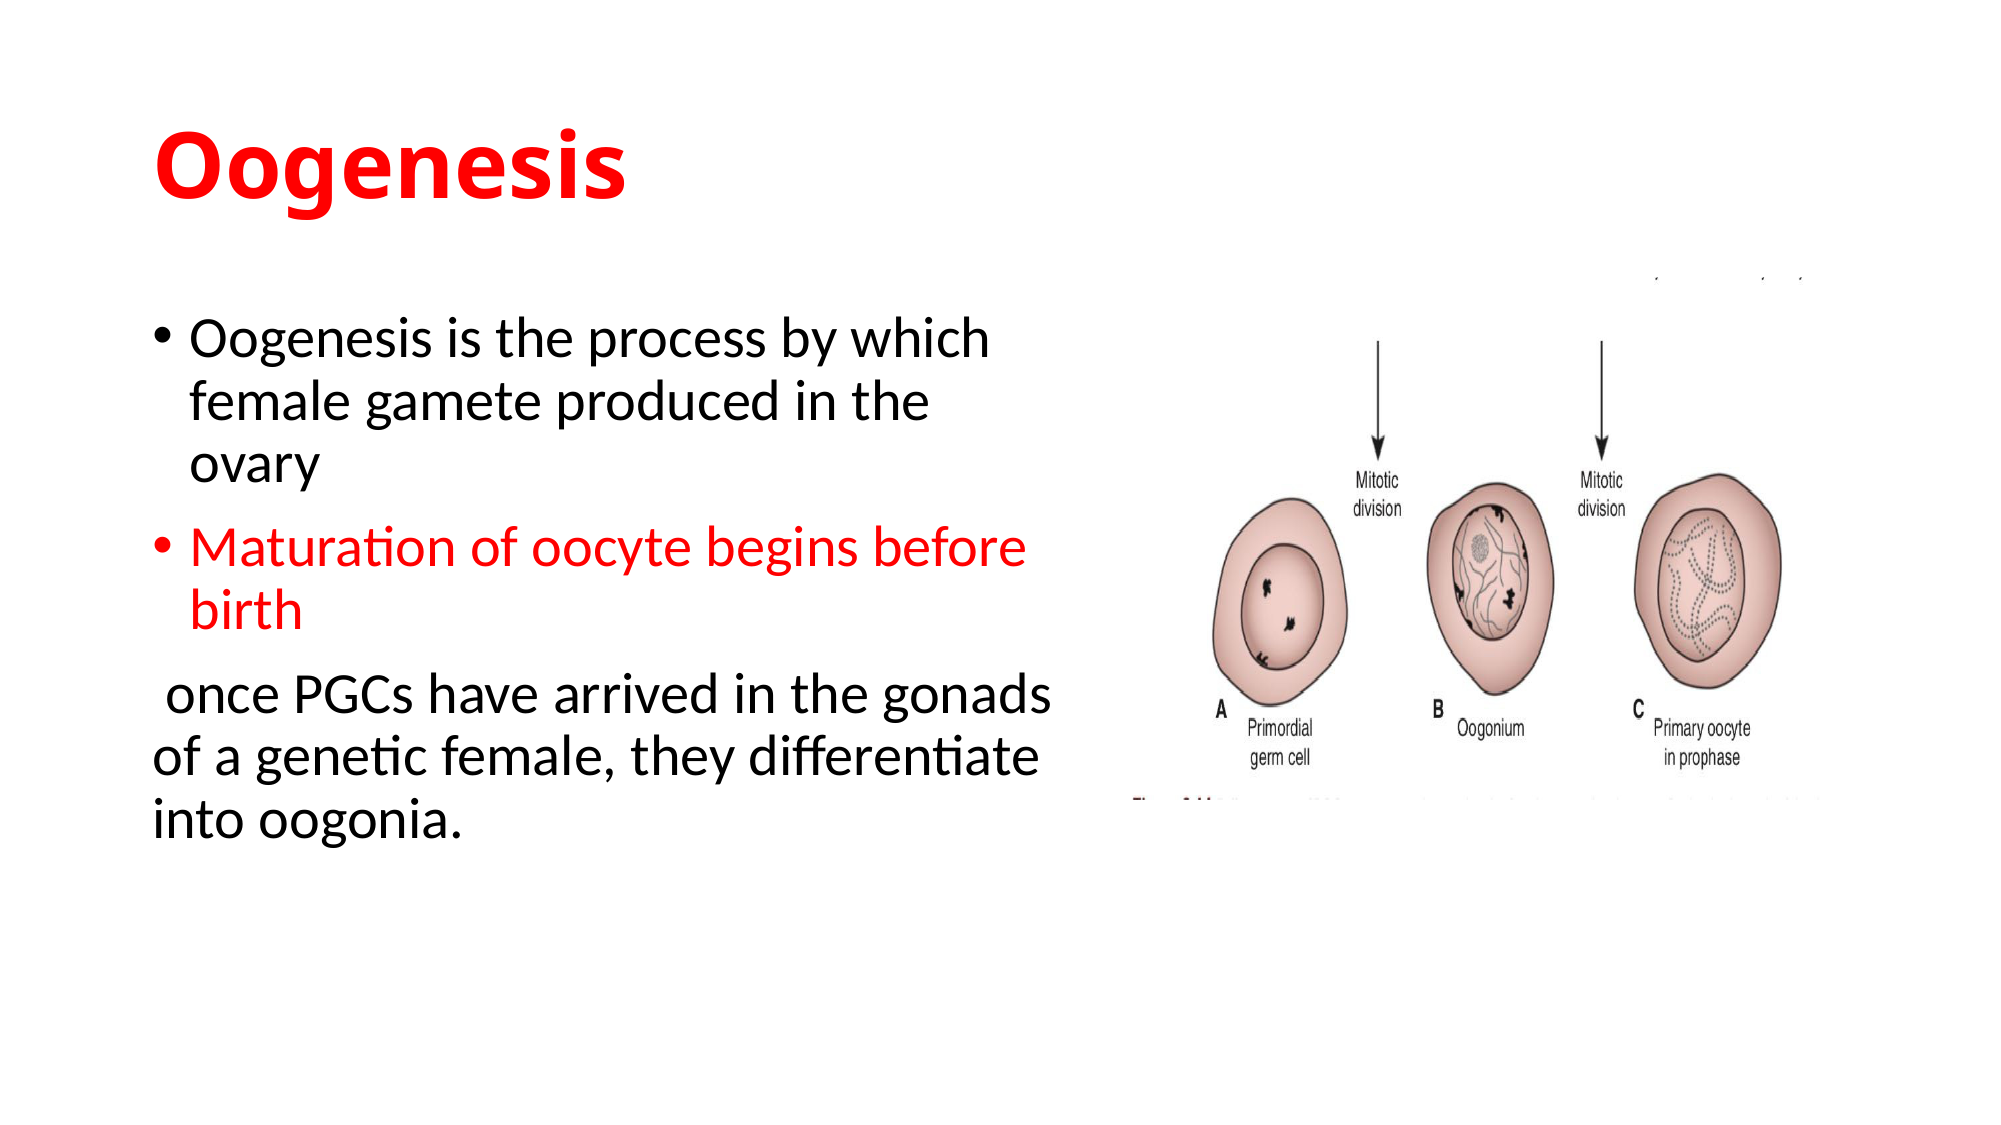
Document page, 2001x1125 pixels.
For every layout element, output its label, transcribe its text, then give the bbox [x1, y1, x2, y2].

title Oogenesis [137, 59, 1863, 278]
list Oogenesis is the process by which female gamete produced in the ovary Maturation of oocyte begins before birth once PGCs have arrived in the gonads of a genetic female, they differentiate into oogonia. [137, 299, 1090, 1014]
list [1068, 277, 1895, 800]
